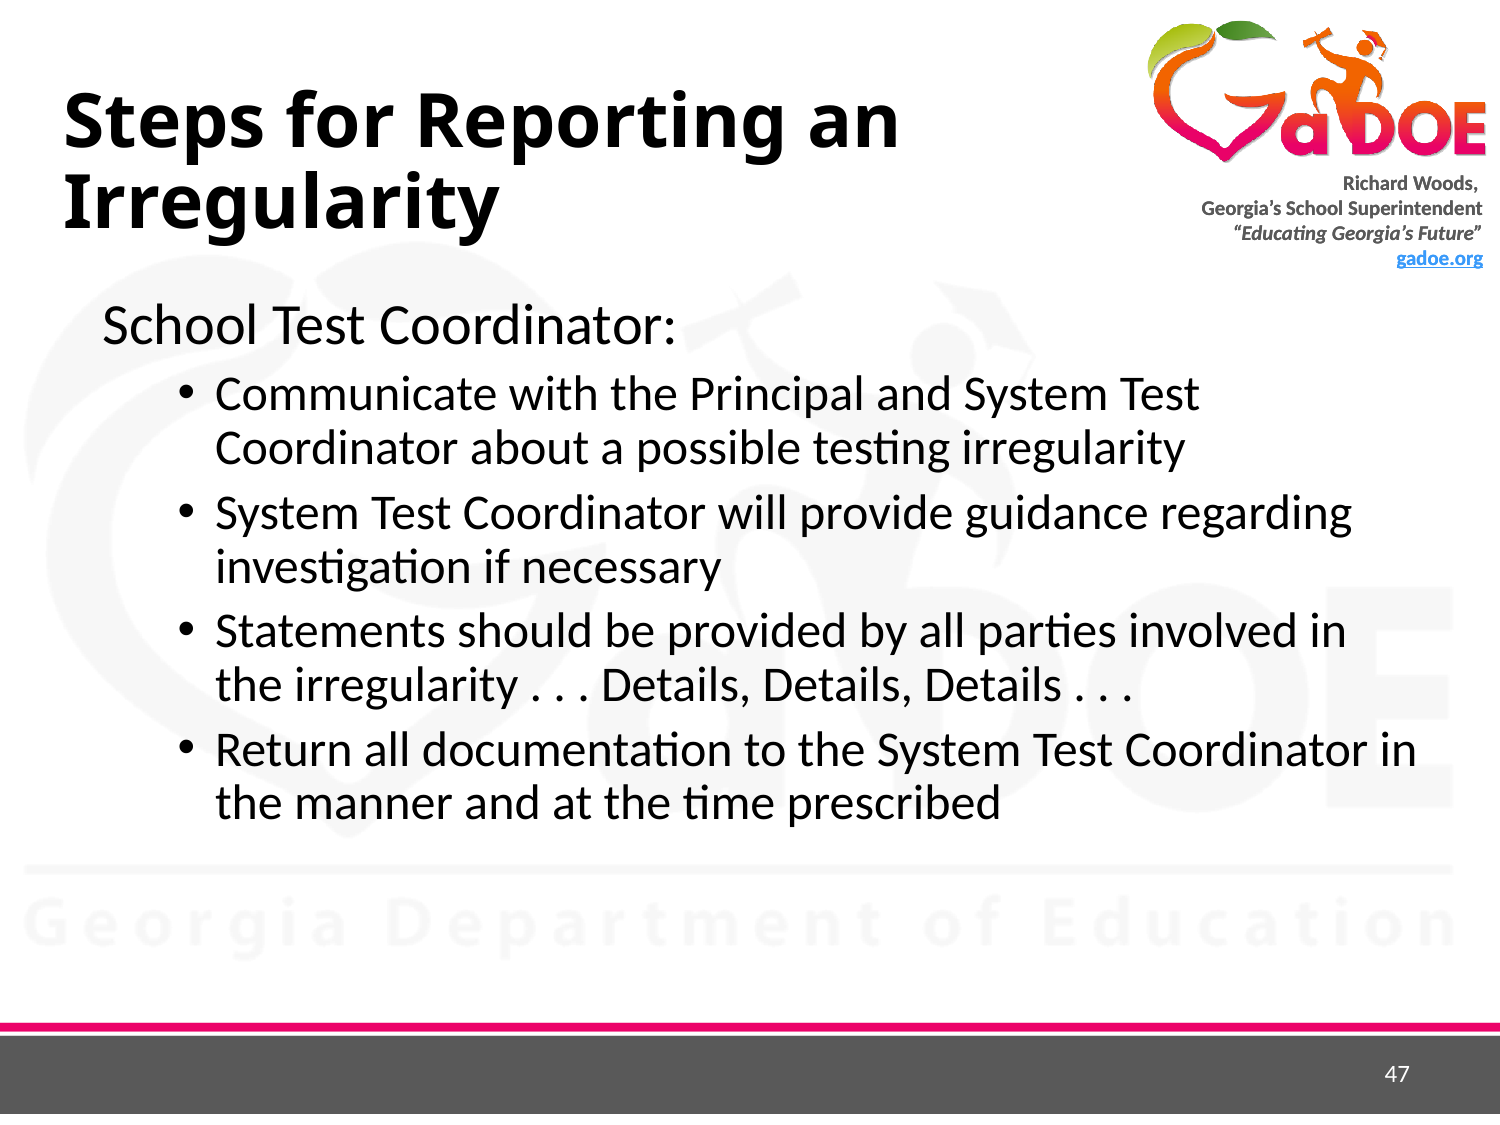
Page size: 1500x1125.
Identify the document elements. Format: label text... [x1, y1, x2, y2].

picture [1135, 8, 1499, 164]
slide_number 47 [1325, 1042, 1425, 1103]
list School Test Coordinator: Communicate with the Principal and System Test Coordinator about a possible testing irregularity System Test Coordinator will provide guidance regarding investigation if necessary Statements should be provided by all parties involved in the irregularity . . . Details, Details, Details . . . Return all documentation to the System Test Coordinator in the manner and at the time prescribed [87, 286, 1438, 1075]
title Steps for Reporting an Irregularity [48, 54, 1085, 273]
picture [19, 235, 1473, 980]
